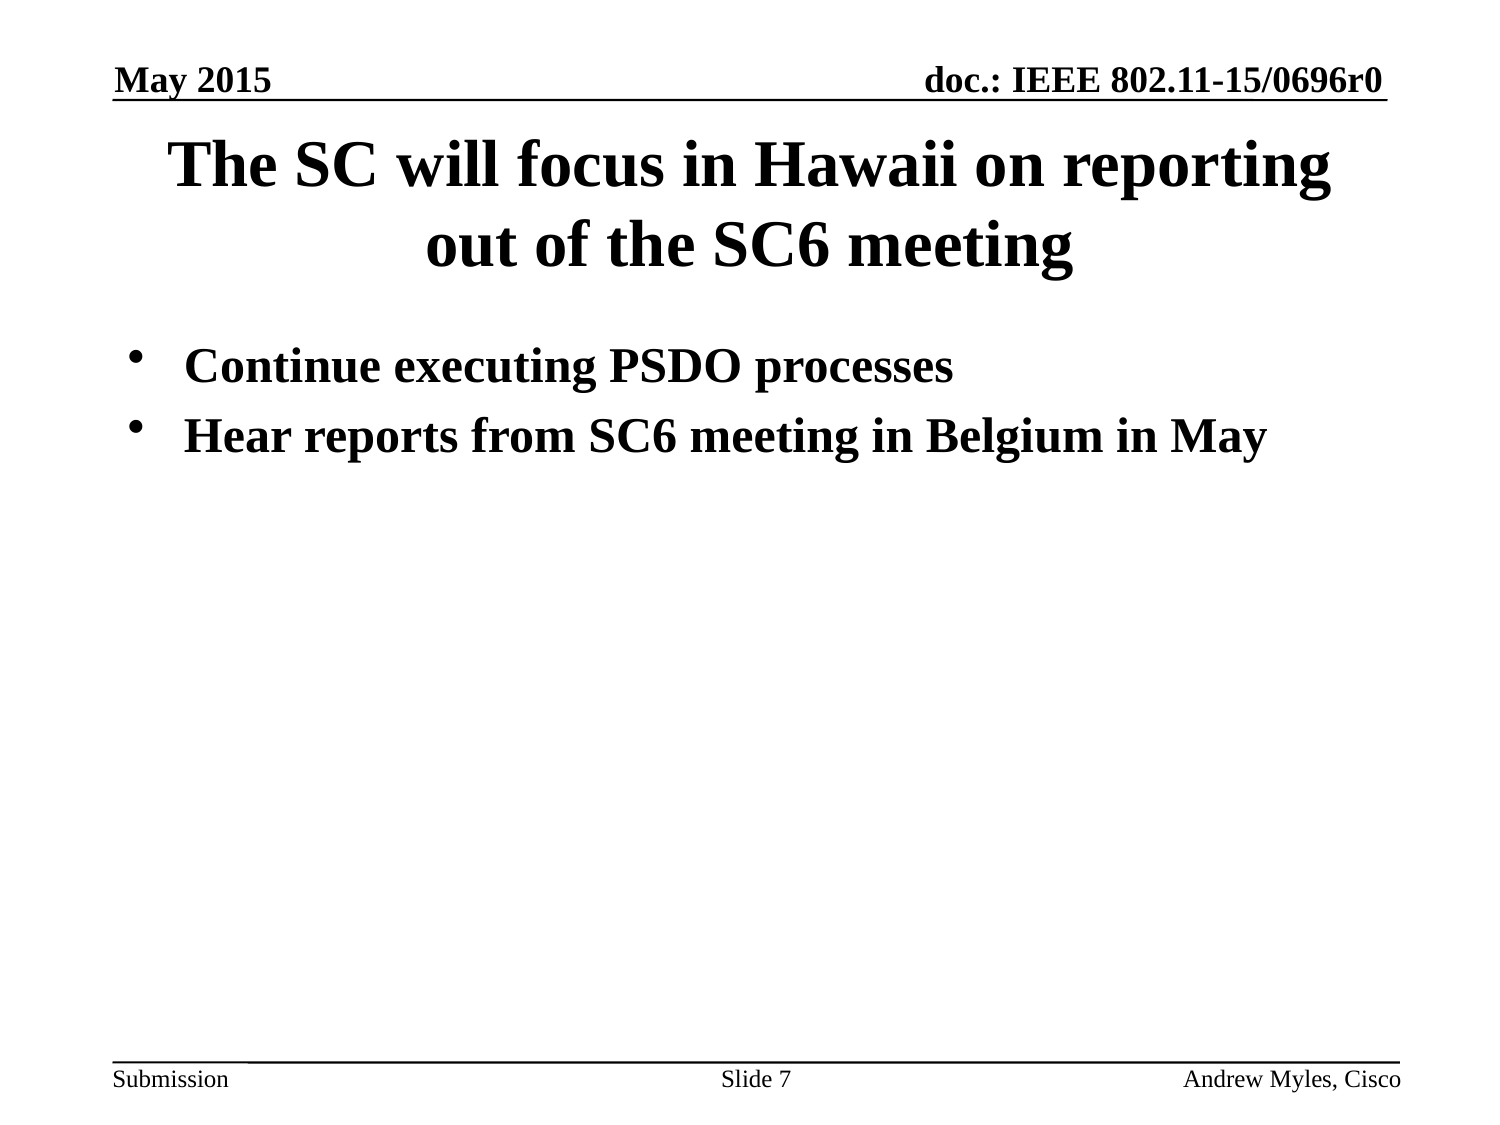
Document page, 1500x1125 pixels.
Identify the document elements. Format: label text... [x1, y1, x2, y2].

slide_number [114, 54, 274, 101]
list Continue executing PSDO processes Hear reports from SC6 meeting in Belgium in May [112, 324, 1388, 1001]
footer Andrew Myles, Cisco [1169, 1061, 1402, 1093]
slide_number Slide 7 [712, 1061, 800, 1093]
title The SC will focus in Hawaii on reporting out of the SC6 meeting [112, 112, 1388, 288]
